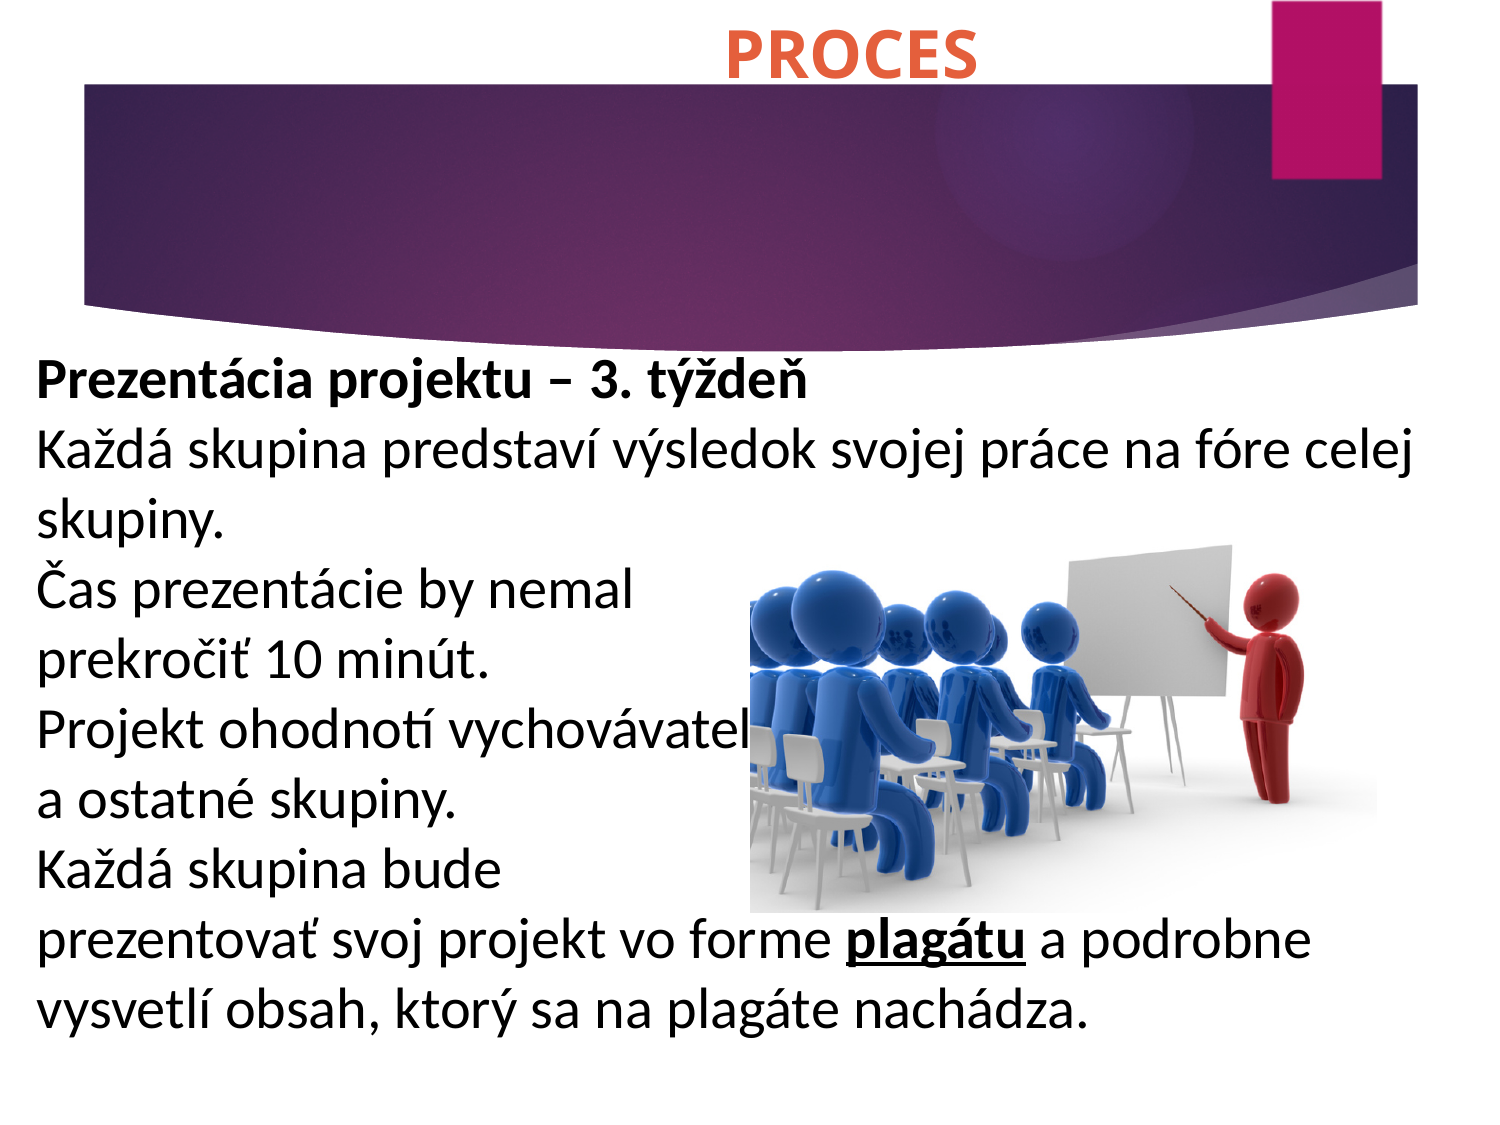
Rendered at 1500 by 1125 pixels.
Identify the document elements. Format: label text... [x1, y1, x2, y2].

title PROCES [708, 5, 1500, 63]
text_box Prezentácia projektu – 3. týždeň Každá skupina predstaví výsledok svojej práce na fóre celej skupiny. Čas prezentácie by nemal prekročiť 10 minút. Projekt ohodnotí vychovávateľ a ostatné skupiny. Každá skupina bude prezentovať svoj projekt vo forme plagátu a podrobne vysvetlí obsah, ktorý sa na plagáte nachádza. [21, 63, 1500, 1125]
picture [750, 480, 1377, 913]
